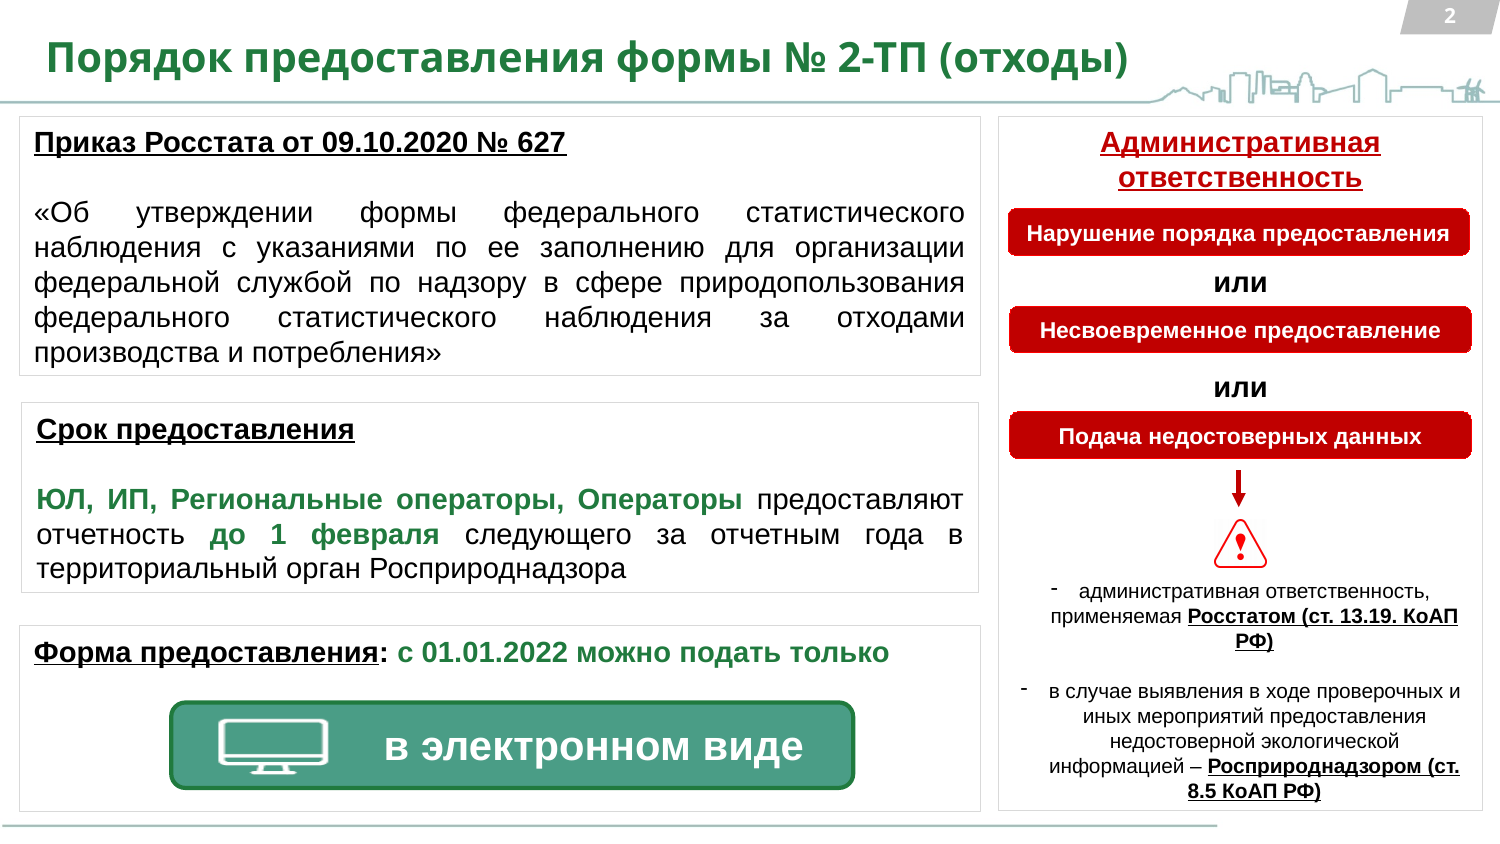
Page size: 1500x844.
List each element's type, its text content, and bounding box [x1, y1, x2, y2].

text_box Приказ Росстата от 09.10.2020 № 627 «Об утверждении формы федерального статистического наблюдения с указаниями по ее заполнению для организации федеральной службой по надзору в сфере природопользования федерального статистического наблюдения за отходами производства и потребления» [19, 116, 981, 376]
text_box [17, 623, 983, 814]
text_box Срок предоставления ЮЛ, ИП, Региональные операторы, Операторы предоставляют отчетность до 1 февраля следующего за отчетным года в территориальный орган Росприроднадзора [21, 402, 979, 593]
text_box Нарушение порядка предоставления [1008, 208, 1470, 256]
picture [0, 0, 1500, 844]
text_box 1 [1400, 0, 1500, 35]
text_box Порядок предоставления формы № 2-ТП (отходы) [30, 23, 1144, 89]
text_box Административная ответственность или или административная ответственность, применяемая Росстатом (ст. 13.19. КоАП РФ) в случае выявления в ходе проверочных и иных мероприятий предоставления недостоверной экологической информацией – Росприроднадзором (ст. 8.5 КоАП РФ) [998, 116, 1483, 811]
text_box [170, 702, 889, 789]
text_box Подача недостоверных данных [1009, 411, 1472, 459]
text_box Несвоевременное предоставление [1009, 306, 1472, 353]
